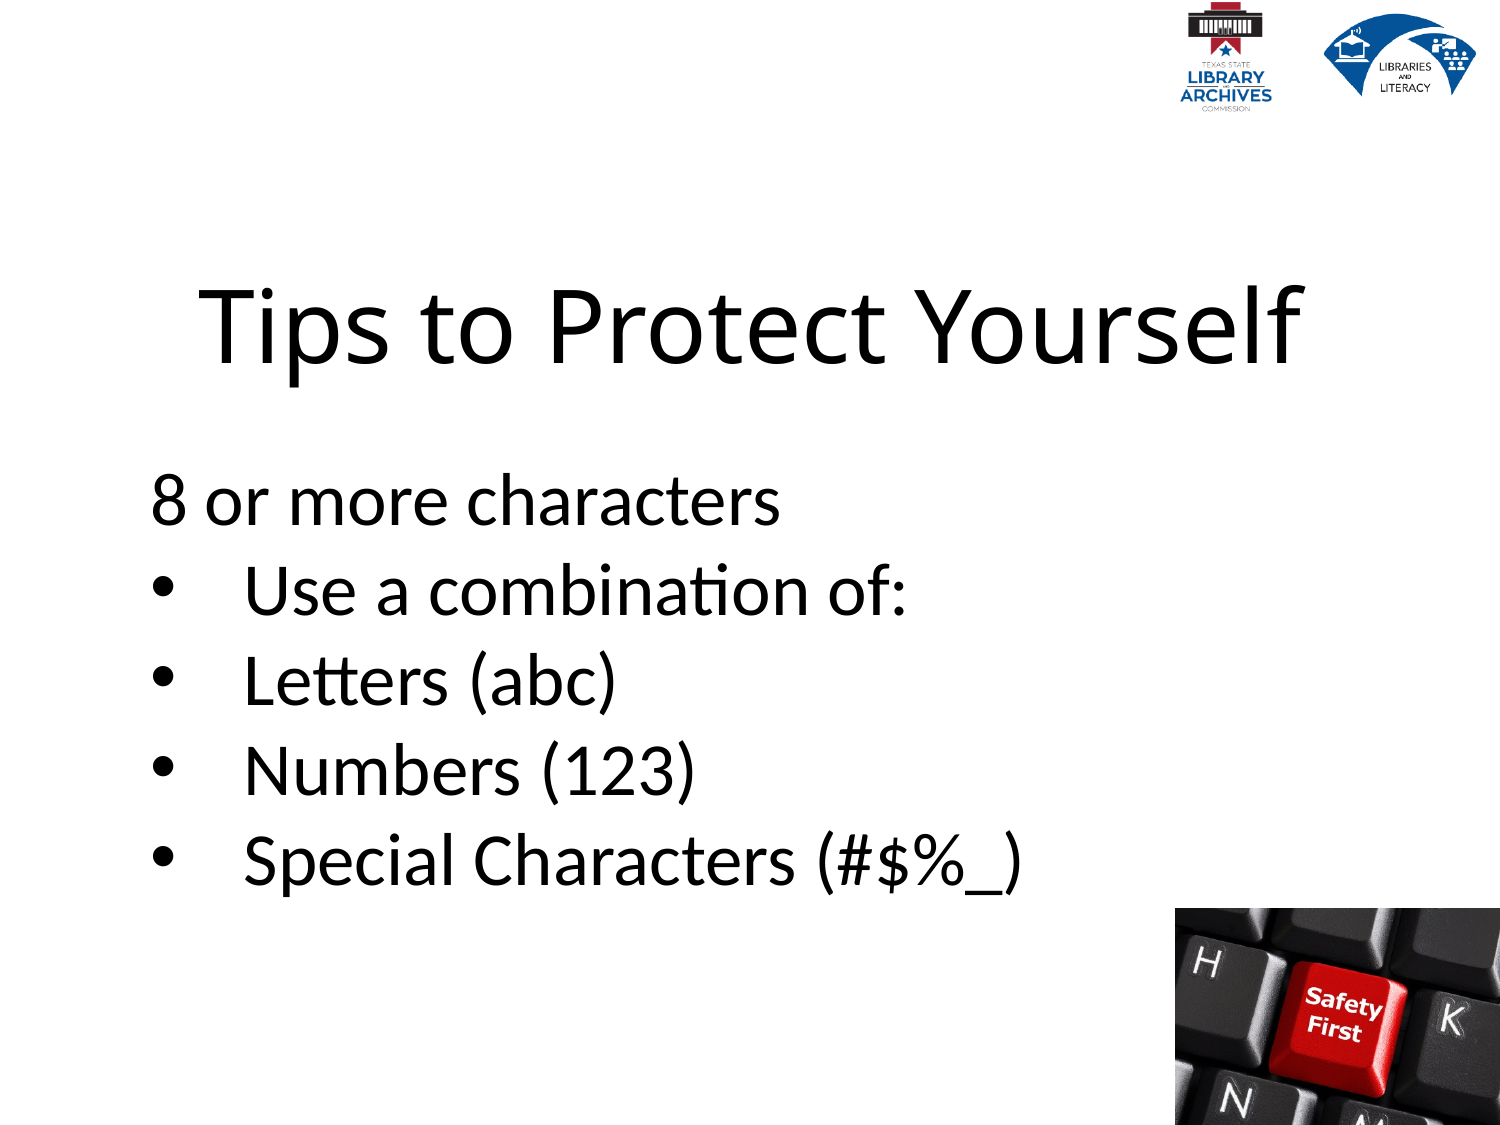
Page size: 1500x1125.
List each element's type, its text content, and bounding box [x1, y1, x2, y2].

title Tips to Protect Yourself [75, 270, 1425, 417]
text_box 8 or more characters Use a combination of: Letters (abc) Numbers (123) Special Characters (#$%_) [149, 449, 1425, 901]
picture [1166, 2, 1276, 118]
picture [1174, 908, 1500, 1125]
picture [1316, 3, 1486, 116]
